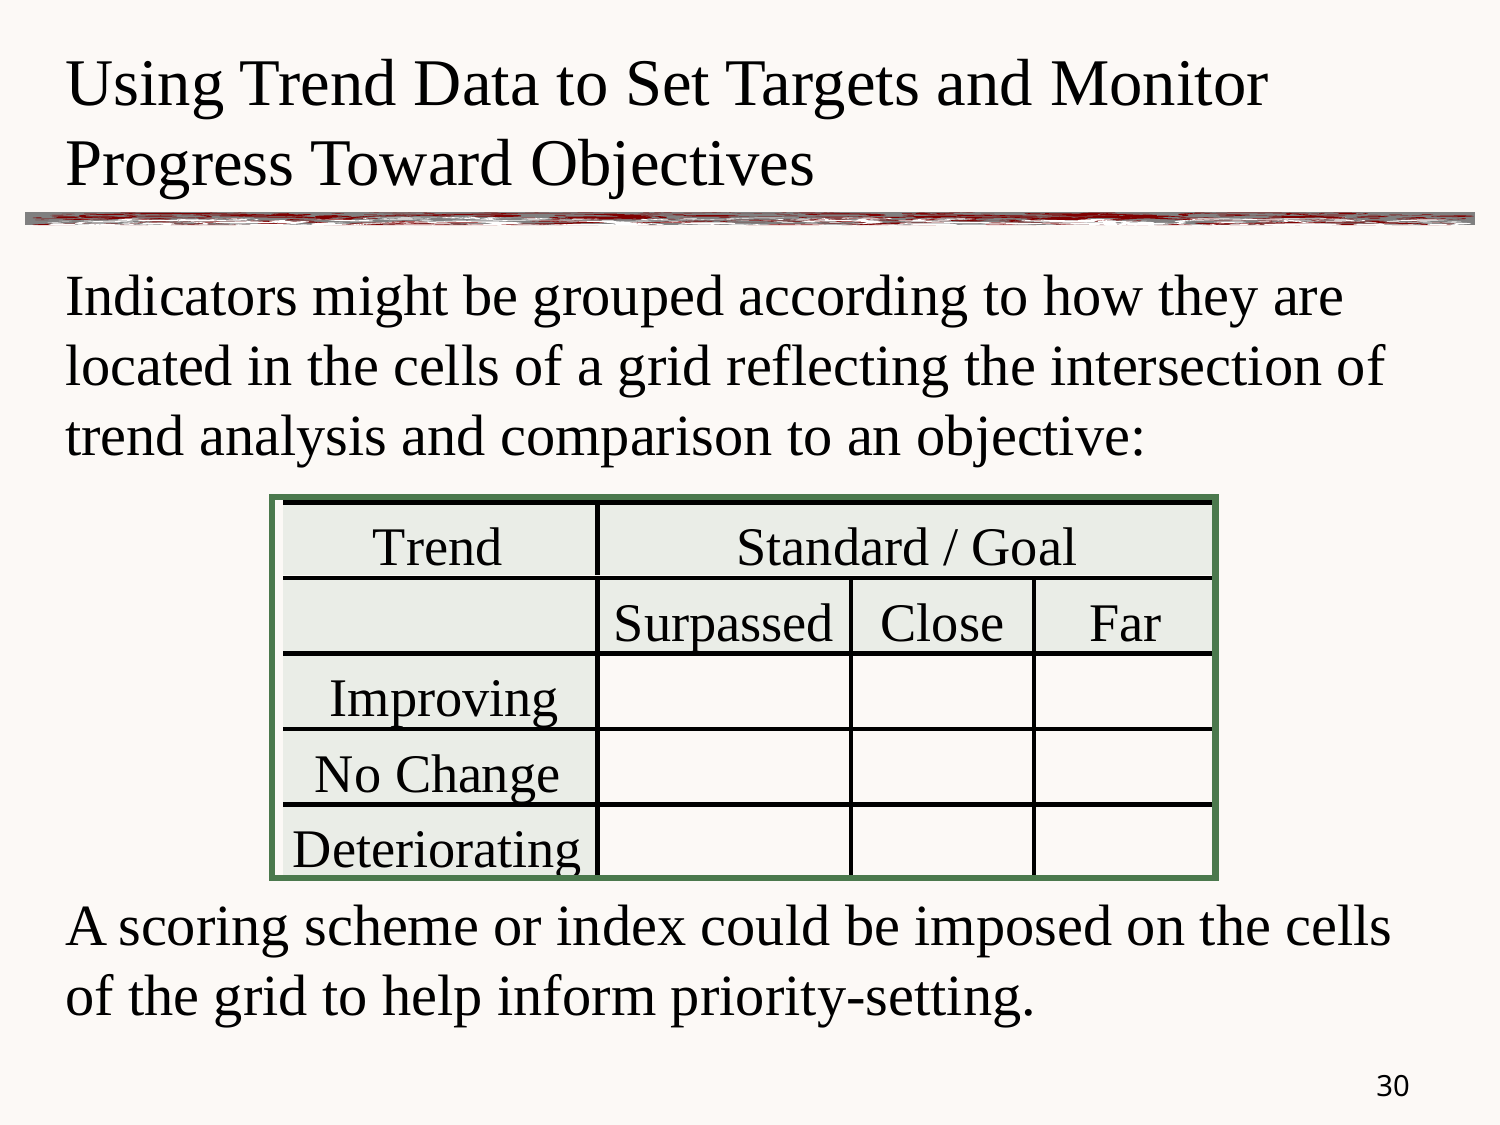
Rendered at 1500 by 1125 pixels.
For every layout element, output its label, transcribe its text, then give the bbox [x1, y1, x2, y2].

picture [274, 499, 1213, 876]
title Using Trend Data to Set Targets and Monitor Progress Toward Objectives [49, 24, 1451, 213]
slide_number 29 [1074, 1059, 1426, 1113]
list Indicators might be grouped according to how they are located in the cells of a grid reflecting the intersection of trend analysis and comparison to an objective: A scoring scheme or index could be imposed on the cells of the grid to help inform priority-setting. [49, 249, 1451, 1051]
